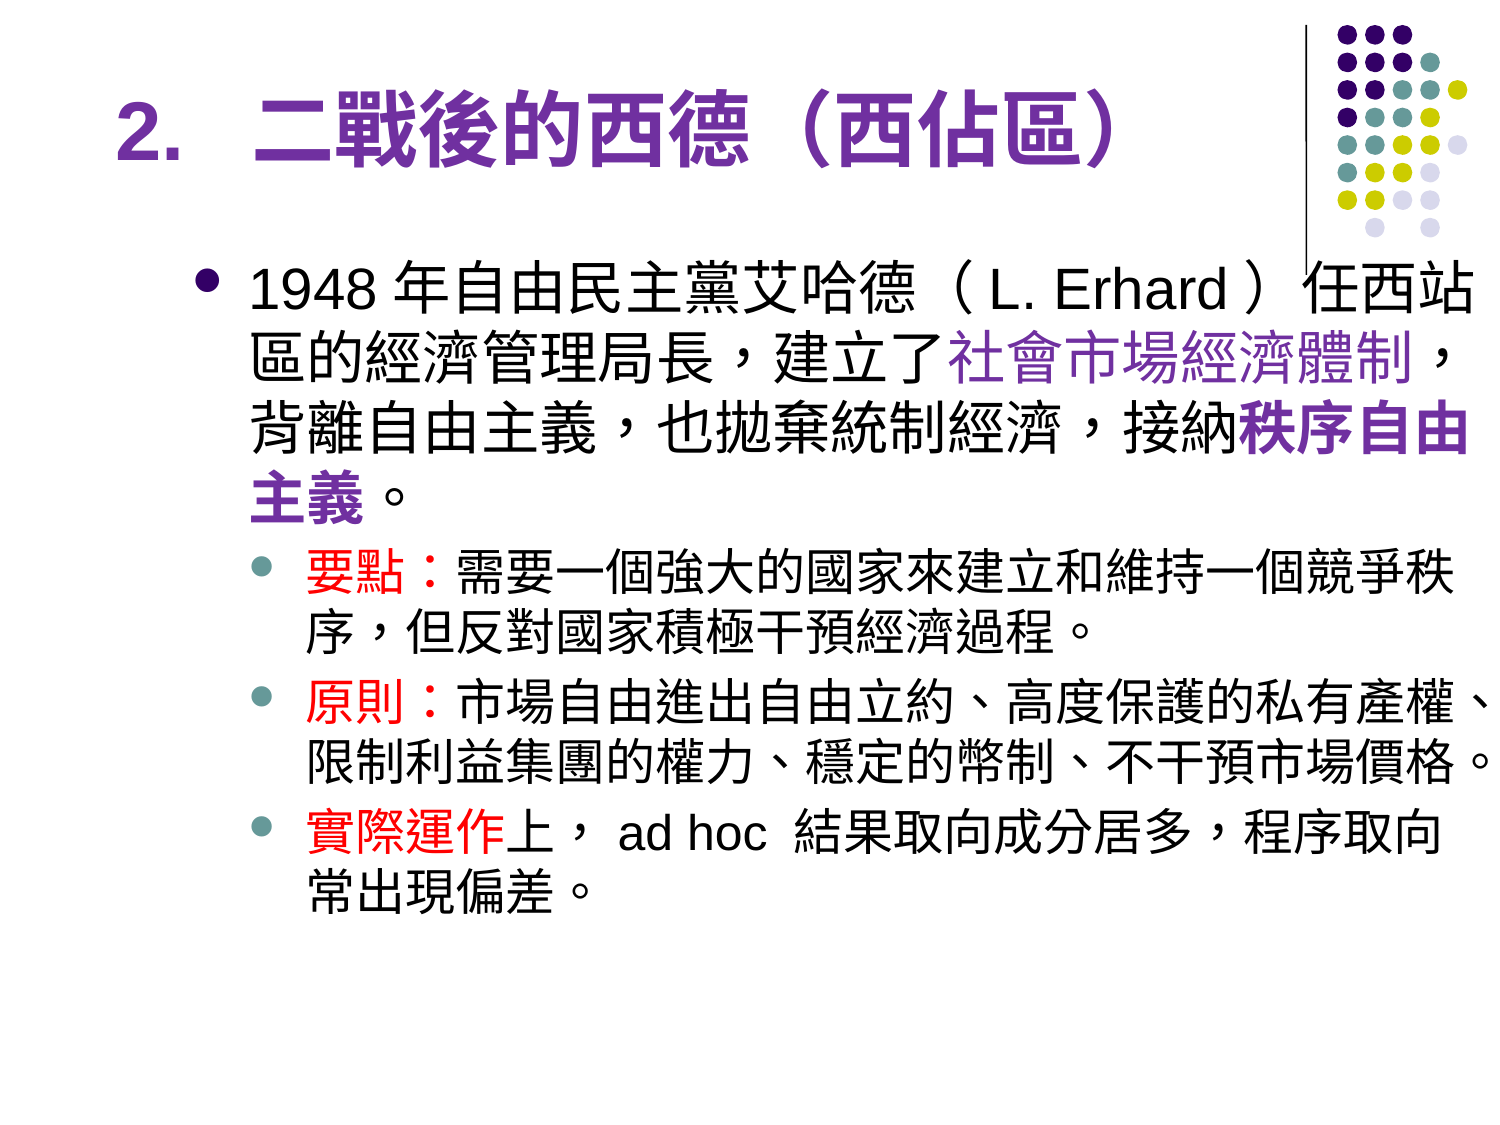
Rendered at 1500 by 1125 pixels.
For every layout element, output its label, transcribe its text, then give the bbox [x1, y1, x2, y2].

list 1948年自由民主黨艾哈德（L. Erhard）任西站區的經濟管理局長，建立了社會市場經濟體制，背離自由主義，也拋棄統制經濟，接納秩序自由主義。 要點：需要一個強大的國家來建立和維持一個競爭秩序，但反對國家積極干預經濟過程。 原則：市場自由進出自由立約、高度保護的私有產權、限制利益集團的權力、穩定的幣制、不干預市場價格。 實際運作上，ad hoc 結果取向成分居多，程序取向常出現偏差。 [176, 243, 1500, 1083]
title 2. 二戰後的西德（西佔區） [100, 42, 1500, 185]
